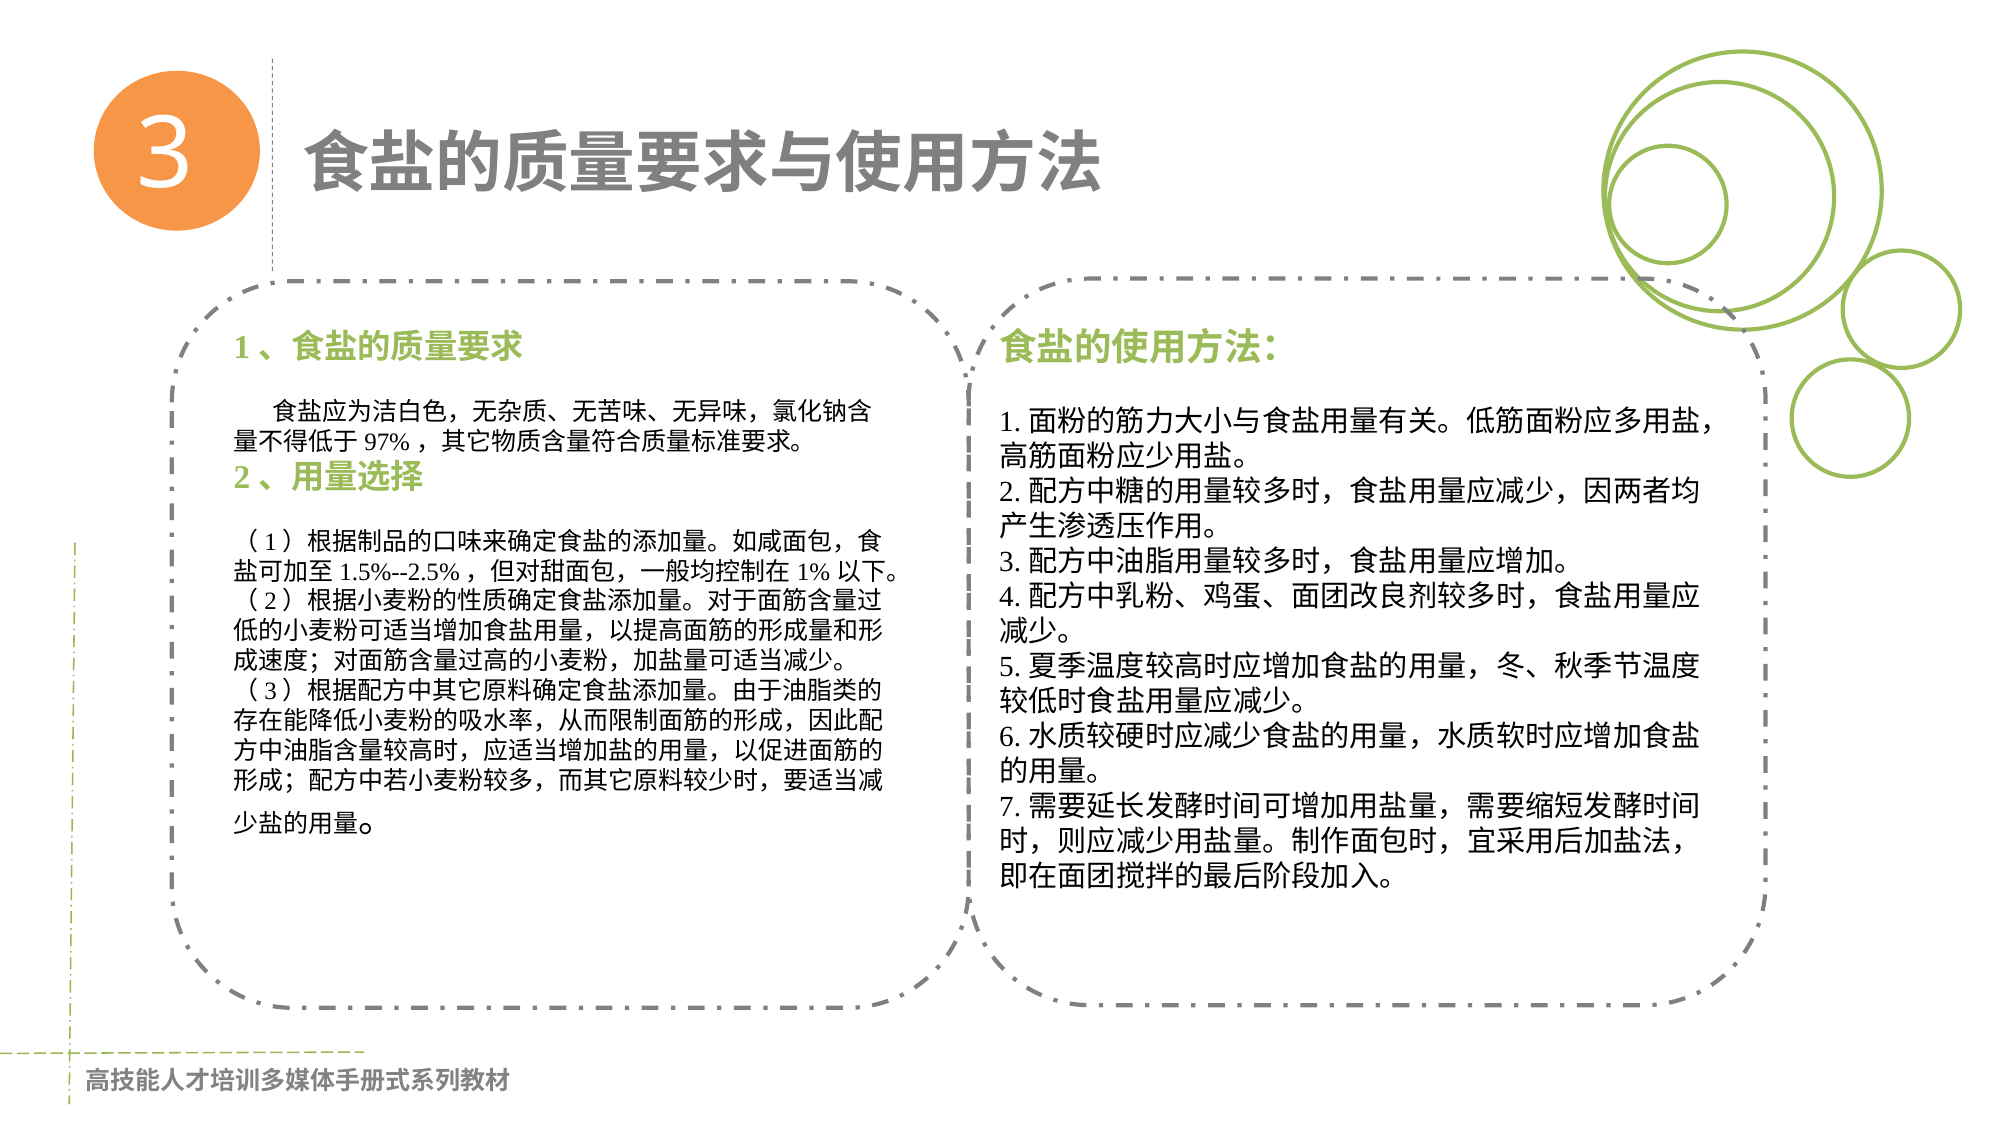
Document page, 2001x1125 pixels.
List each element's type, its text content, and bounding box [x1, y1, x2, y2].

text_box 1、食盐的质量要求 食盐应为洁白色，无杂质、无苦味、无异味，氯化钠含量不得低于97%，其它物质含量符合质量标准要求。 2、用量选择 （1）根据制品的口味来确定食盐的添加量。如咸面包，食盐可加至1.5%--2.5%，但对甜面包，一般均控制在1%以下。 （2）根据小麦粉的性质确定食盐添加量。对于面筋含量过低的小麦粉可适当增加食盐用量，以提高面筋的形成量和形成速度；对面筋含量过高的小麦粉，加盐量可适当减少。 （3）根据配方中其它原料确定食盐添加量。由于油脂类的存在能降低小麦粉的吸水率，从而限制面筋的形成，因此配方中油脂含量较高时，应适当增加盐的用量，以促进面筋的形成；配方中若小麦粉较多，而其它原料较少时，要适当减少盐的用量。 [218, 318, 907, 848]
text_box [966, 316, 1768, 1008]
text_box [1000, 276, 1734, 315]
text_box [169, 280, 970, 1010]
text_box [93, 58, 1423, 274]
text_box 食盐的使用方法： 1.面粉的筋力大小与食盐用量有关。低筋面粉应多用盐，高筋面粉应少用盐。 2.配方中糖的用量较多时，食盐用量应减少，因两者均产生渗透压作用。 3.配方中油脂用量较多时，食盐用量应增加。 4.配方中乳粉、鸡蛋、面团改良剂较多时，食盐用量应减少。 5.夏季温度较高时应增加食盐的用量，冬、秋季节温度较低时食盐用量应减少。 6.水质较硬时应减少食盐的用量，水质软时应增加食盐的用量。 7.需要延长发酵时间可增加用盐量，需要缩短发酵时间时，则应减少用盐量。制作面包时，宜采用后加盐法，即在面团搅拌的最后阶段加入。 [984, 315, 1735, 900]
